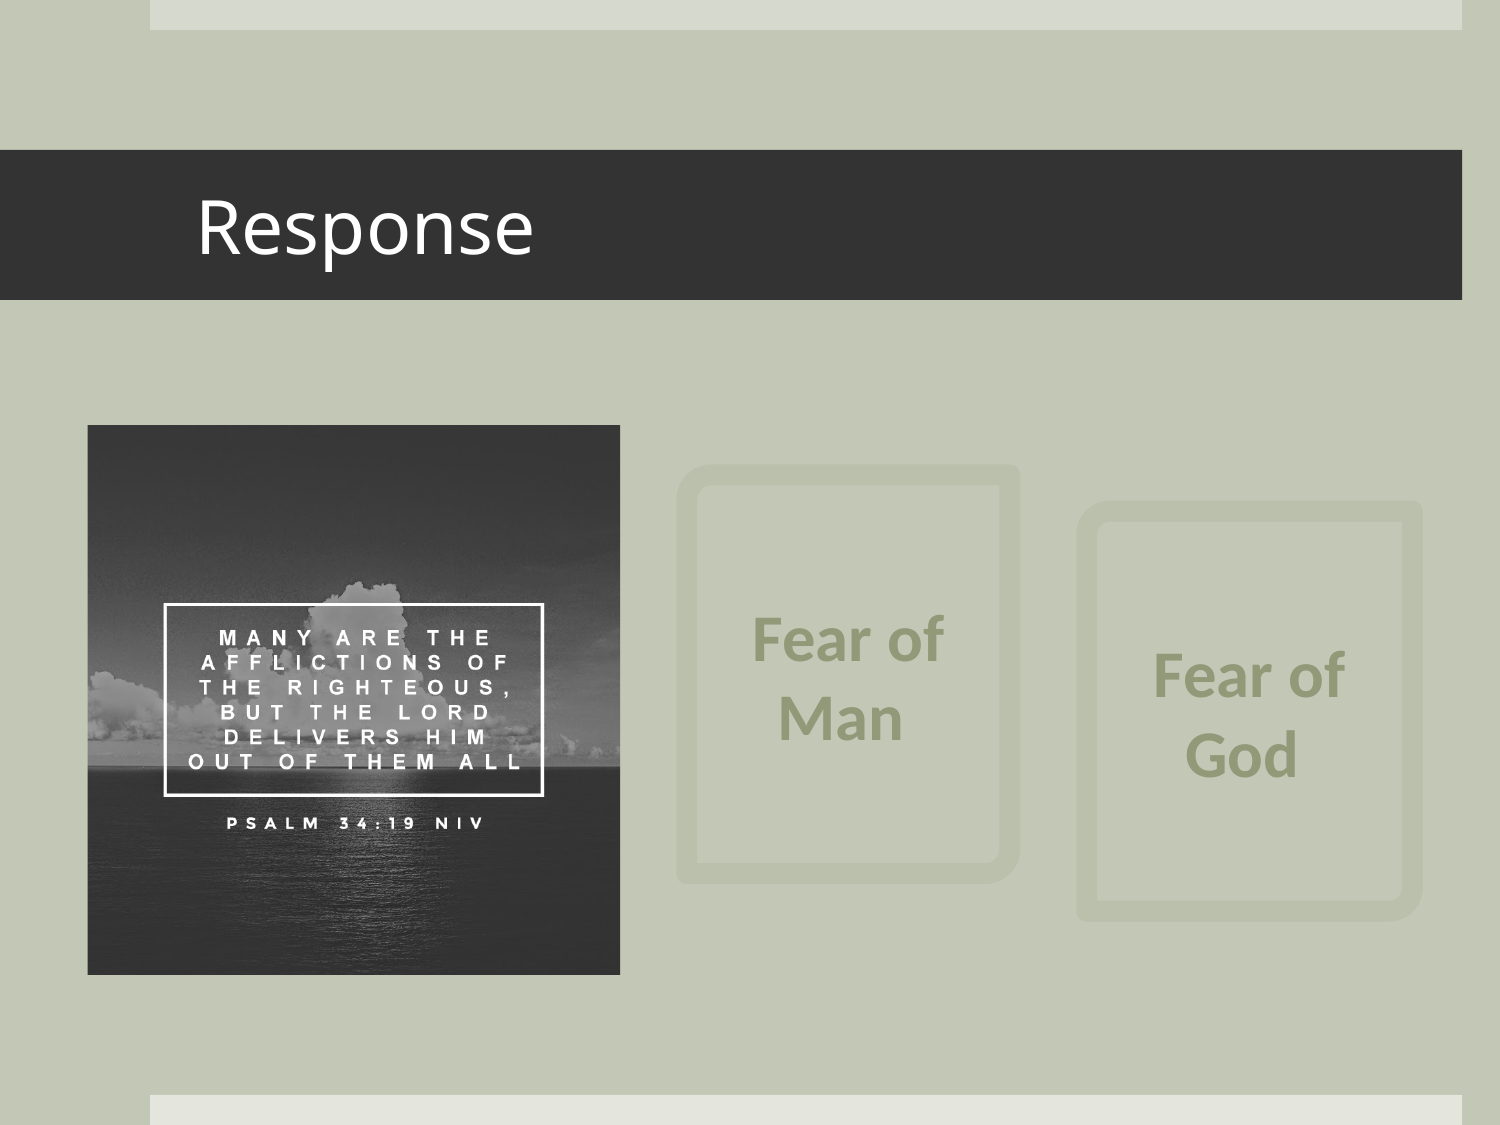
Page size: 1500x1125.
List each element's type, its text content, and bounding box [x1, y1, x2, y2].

title Response [0, 149, 1463, 300]
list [86, 424, 621, 976]
text_box Fear of God [1084, 508, 1415, 914]
text_box Fear of Man [684, 472, 1012, 876]
